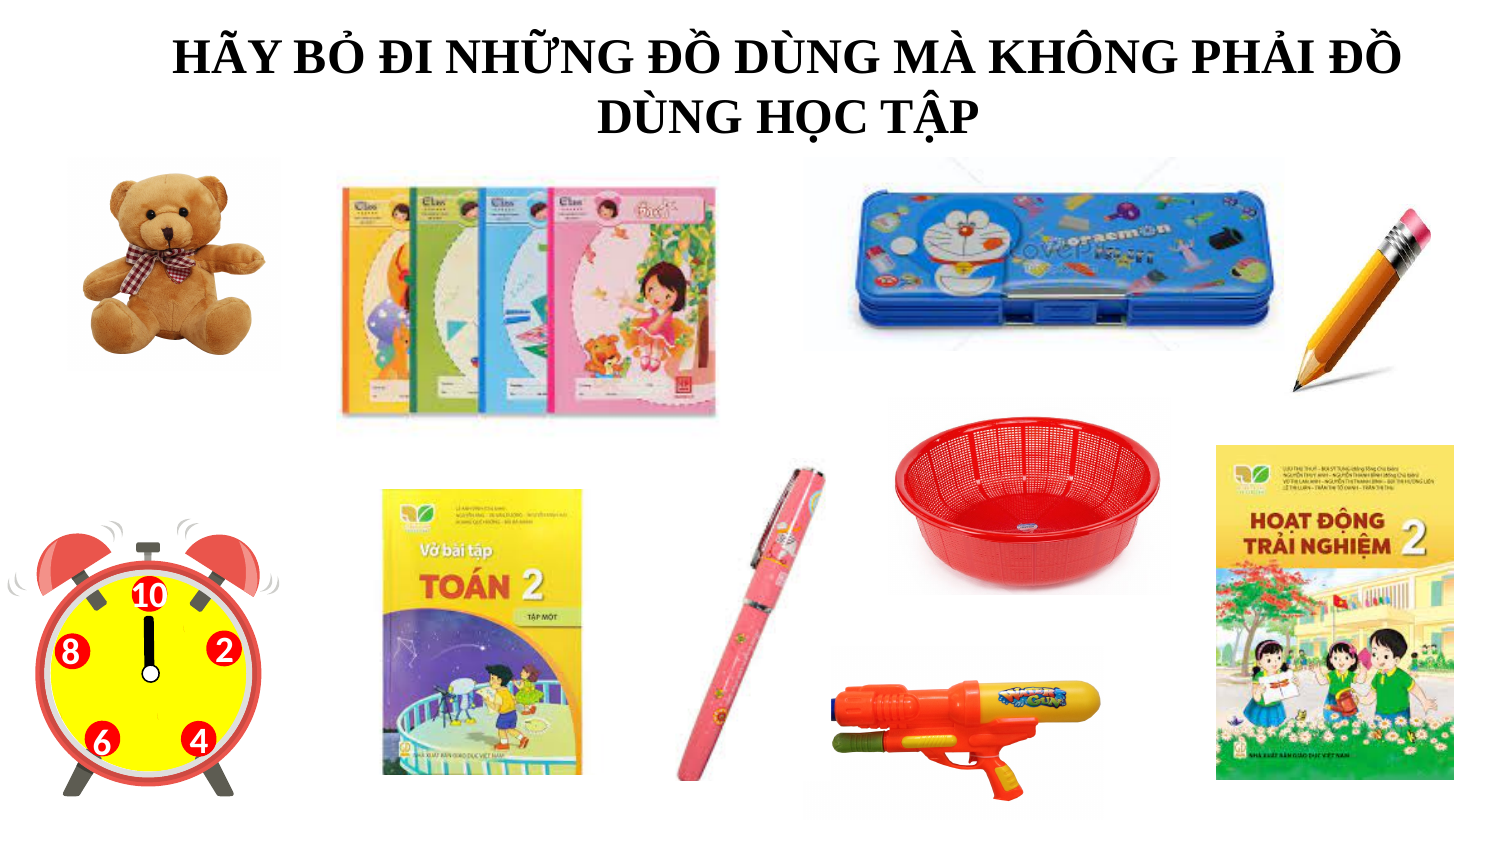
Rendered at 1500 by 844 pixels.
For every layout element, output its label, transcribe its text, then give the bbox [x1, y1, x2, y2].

picture [1215, 445, 1454, 780]
picture [803, 157, 1432, 400]
picture [335, 169, 1104, 820]
text_box HÃY BỎ ĐI NHỮNG ĐỒ DÙNG MÀ KHÔNG PHẢI ĐỒ DÙNG HỌC TẬP [124, 16, 1454, 151]
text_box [1, 518, 285, 797]
picture [67, 157, 282, 372]
picture [888, 397, 1172, 595]
picture [339, 488, 626, 775]
